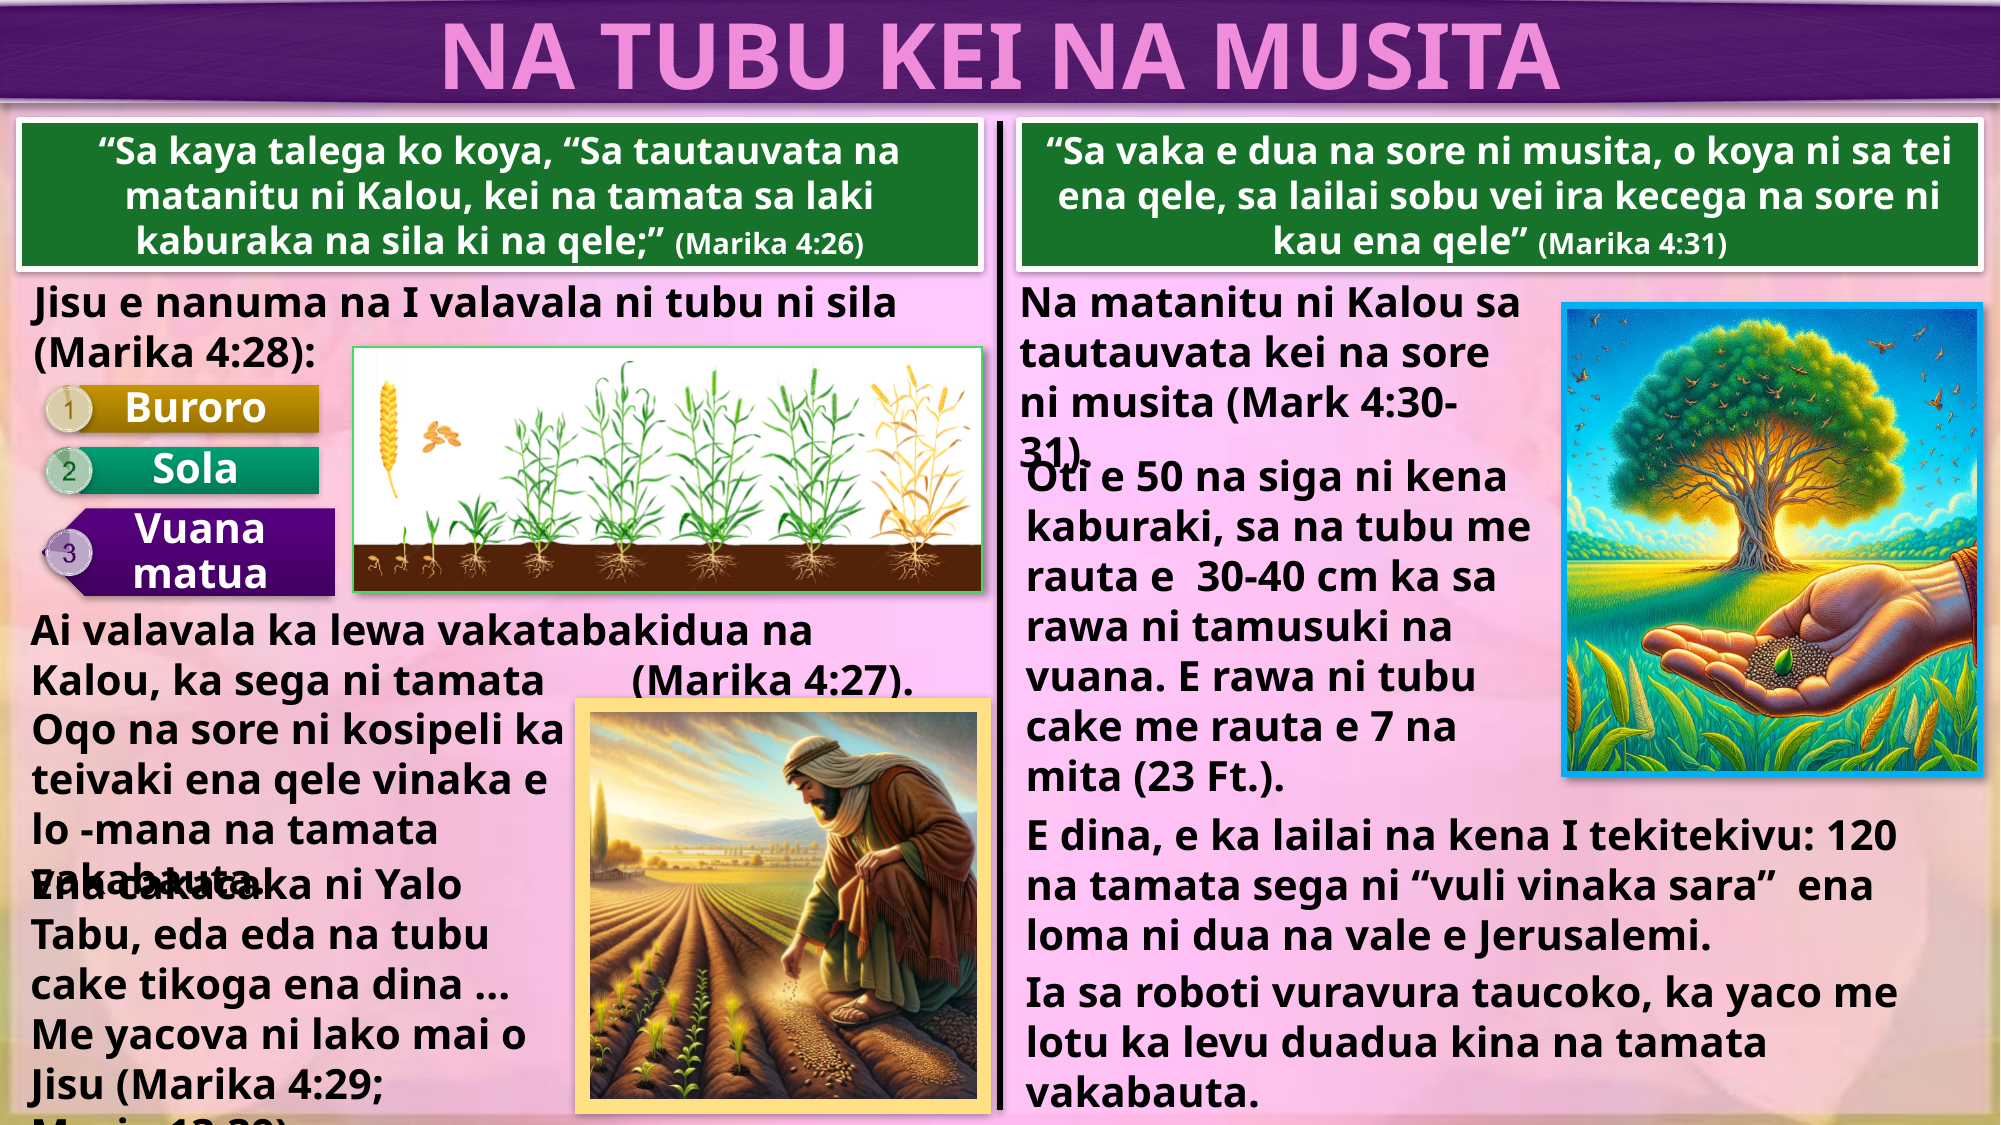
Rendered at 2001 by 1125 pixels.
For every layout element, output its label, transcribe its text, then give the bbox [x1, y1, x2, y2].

text_box Ia sa roboti vuravura taucoko, ka yaco me lotu ka levu duadua kina na tamata vakabauta. [1010, 958, 1991, 1124]
text_box NA TUBU KEI NA MUSITA [0, 0, 2000, 116]
text_box Oqo na sore ni kosipeli ka teivaki ena qele vinaka e lo -mana na tamata vakabauta. [16, 695, 585, 850]
picture [0, 0, 2001, 1125]
text_box Jisu e nanuma na I valavala ni tubu ni sila (Marika 4:28): [18, 268, 971, 384]
text_box E dina, e ka lailai na kena I tekitekivu: 120 na tamata sega ni “vuli vinaka sara” ena loma ni dua na vale e Jerusalemi. [1010, 801, 1976, 958]
picture [353, 347, 982, 592]
text_box Na matanitu ni Kalou sa tautauvata kei na sore ni musita (Mark 4:30-31). [1004, 268, 1538, 484]
picture [589, 712, 977, 1100]
text_box “Sa vaka e dua na sore ni musita, o koya ni sa tei ena qele, sa lailai sobu vei ira kecega na sore ni kau ena qele” (Marika 4:31) [1016, 117, 1984, 272]
text_box “Sa kaya talega ko koya, “Sa tautauvata na matanitu ni Kalou, kei na tamata sa laki kaburaka na sila ki na qele;” (Marika 4:26) [16, 117, 984, 272]
text_box Ena cakacaka ni Yalo Tabu, eda eda na tubu cake tikoga ena dina ... Me yacova ni lako mai o Jisu (Marika 4:29; Maciu 13:39). [15, 850, 584, 1125]
text_box Ai valavala ka lewa vakatabakidua na Kalou, ka sega ni tamata (Marika 4:27). [15, 596, 968, 712]
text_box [34, 384, 343, 597]
text_box Oti e 50 na siga ni kena kaburaki, sa na tubu me rauta e 30-40 cm ka sa rawa ni tamusuki na vuana. E rawa ni tubu cake me rauta e 7 na mita (23 Ft.). [1010, 442, 1568, 801]
